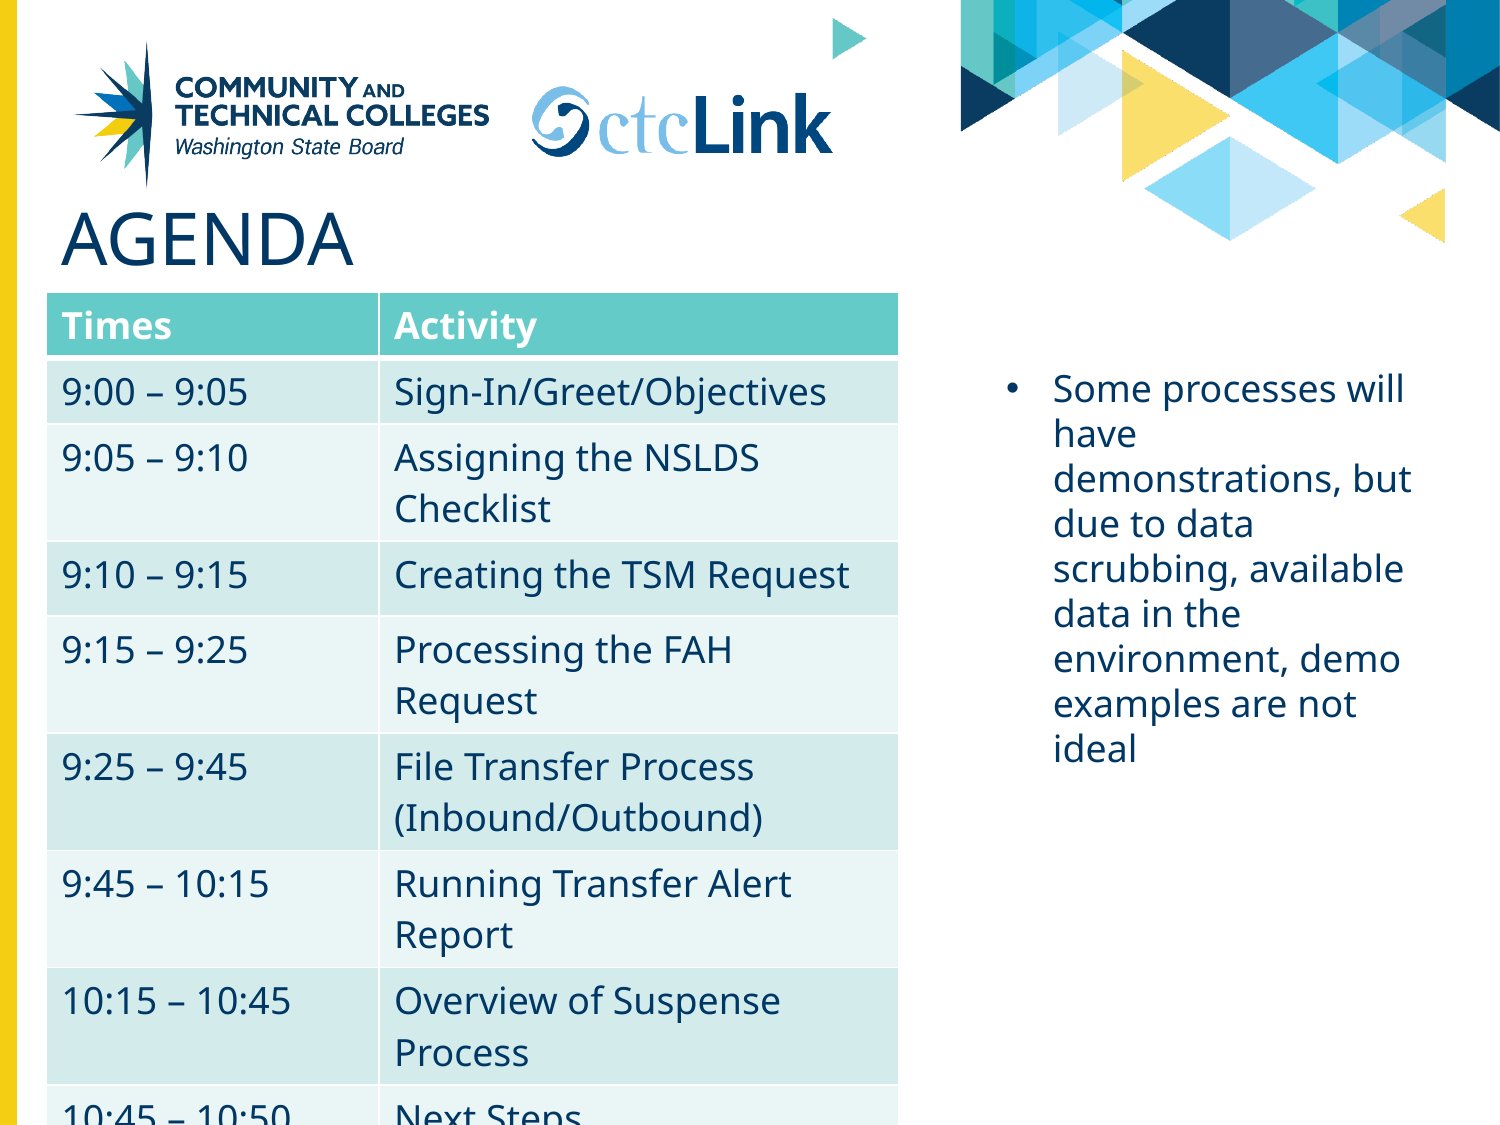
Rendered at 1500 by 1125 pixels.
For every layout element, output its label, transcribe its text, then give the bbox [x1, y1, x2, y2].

table_cell Creating the TSM Request [380, 542, 898, 615]
table_cell File Transfer Process (Inbound/Outbound) [380, 734, 898, 850]
table_cell Next Steps [380, 1086, 898, 1125]
table_cell 9:15 – 9:25 [47, 617, 378, 732]
table_cell Assigning the NSLDS Checklist [380, 425, 898, 540]
table_cell Processing the FAH Request [380, 617, 898, 732]
table_header Activity [380, 293, 898, 355]
table_cell Running Transfer Alert Report [380, 851, 898, 967]
table_cell 9:05 – 9:10 [47, 425, 378, 540]
text_box Some processes will have demonstrations, but due to data scrubbing, available data in the environment, demo examples are not ideal [991, 357, 1447, 778]
table_cell 9:10 – 9:15 [47, 542, 378, 615]
title Agenda [46, 195, 1447, 314]
table_header Times [47, 293, 378, 355]
table_cell Sign-In/Greet/Objectives [380, 361, 898, 423]
picture [17, 0, 1500, 243]
table_cell 9:00 – 9:05 [47, 361, 378, 423]
table_cell Overview of Suspense Process [380, 968, 898, 1084]
table_cell 10:15 – 10:45 [47, 968, 378, 1084]
table_cell 9:45 – 10:15 [47, 851, 378, 967]
table_cell 10:45 – 10:50 [47, 1086, 378, 1125]
table_cell 9:25 – 9:45 [47, 734, 378, 850]
